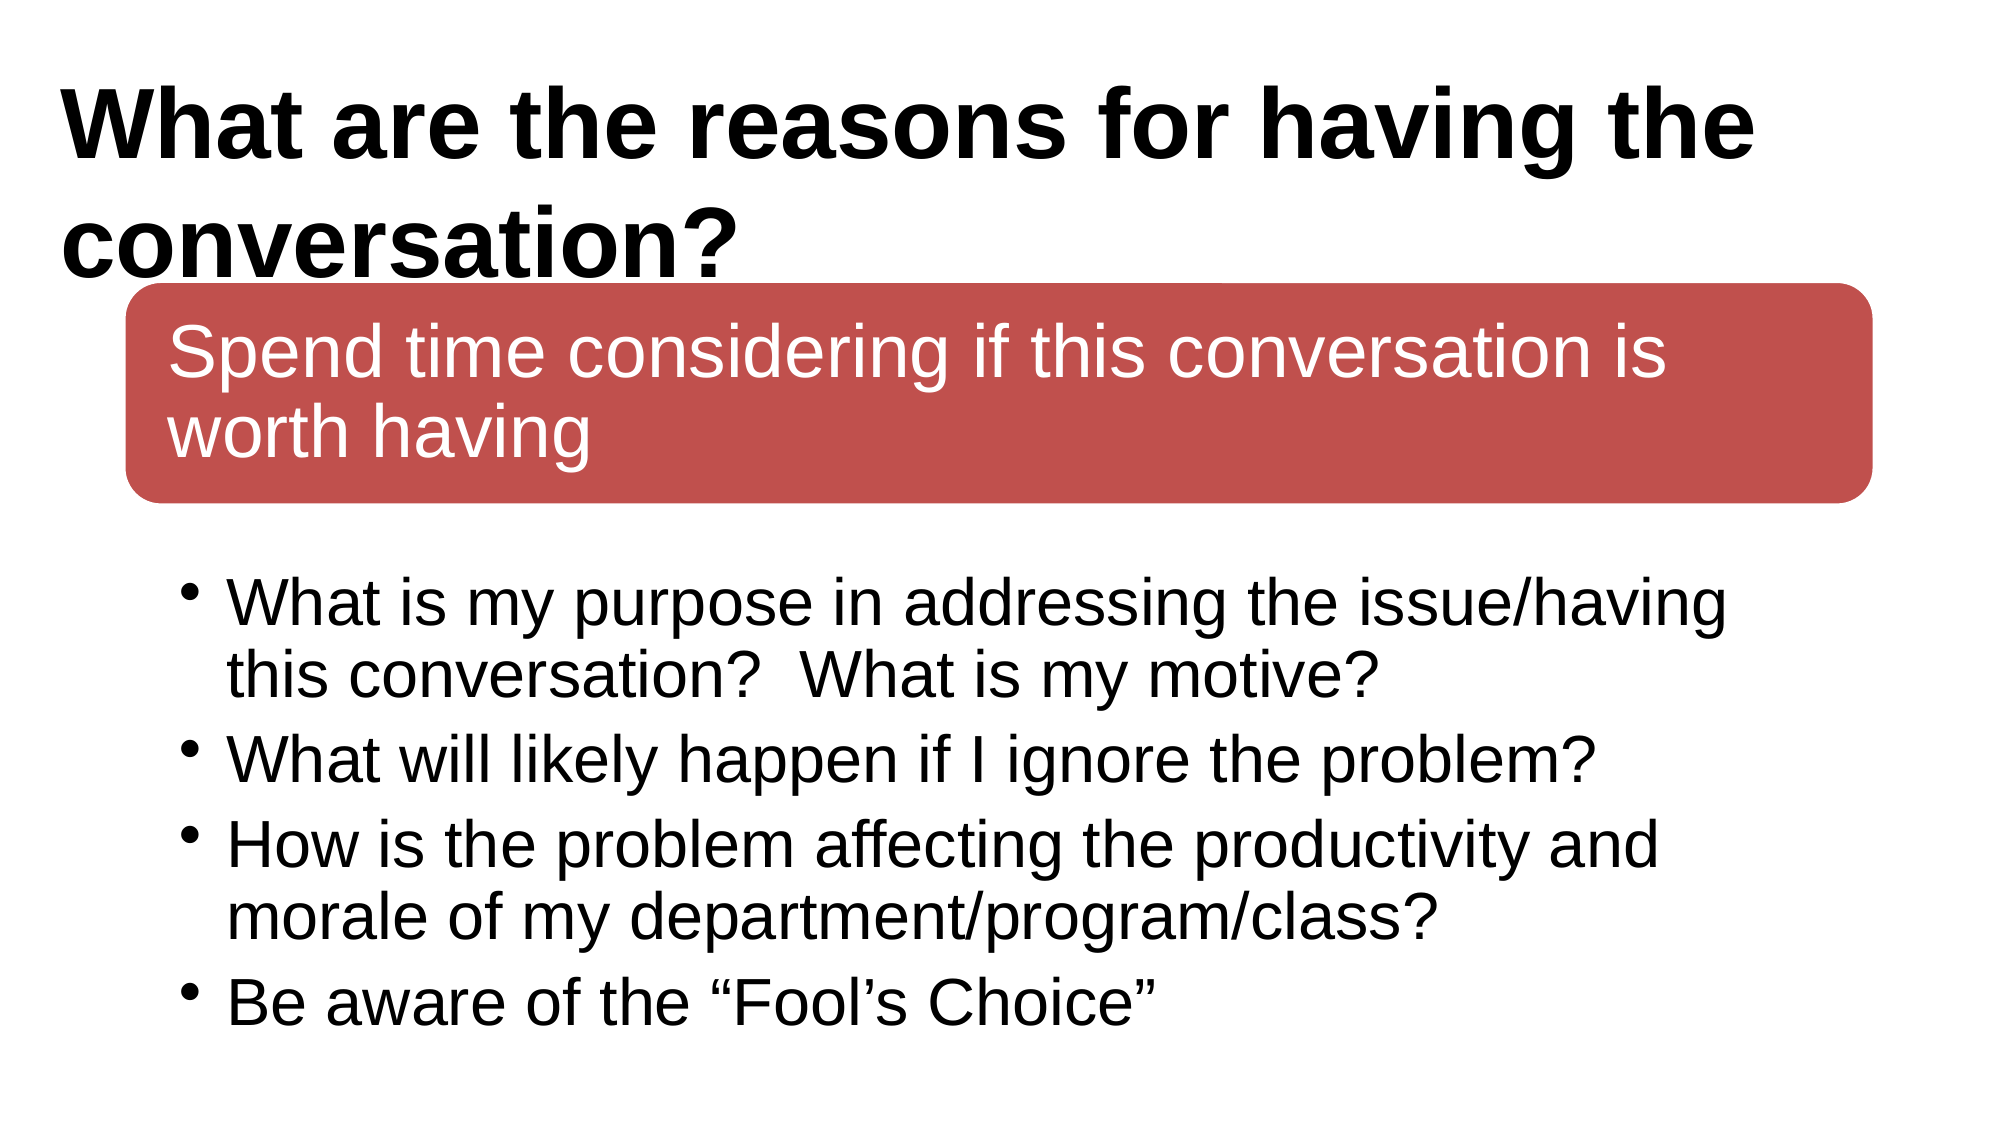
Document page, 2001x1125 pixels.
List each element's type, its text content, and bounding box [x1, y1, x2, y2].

title What are the reasons for having the conversation? [0, 72, 2000, 283]
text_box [123, 280, 1875, 1125]
